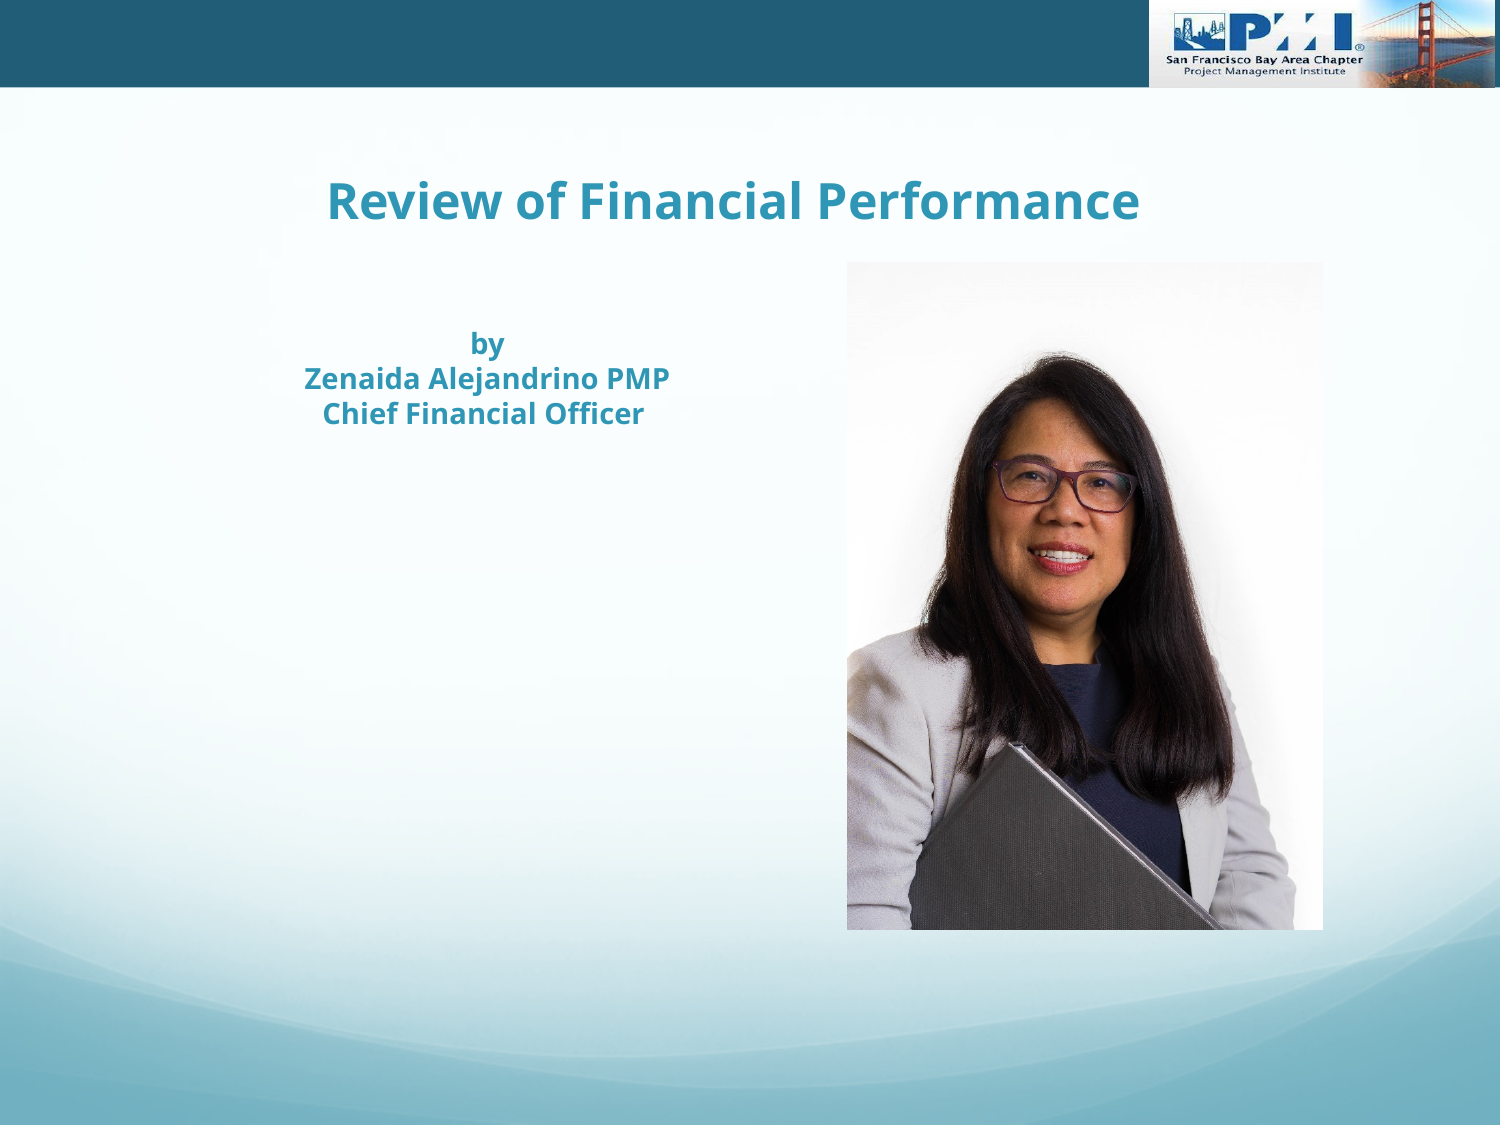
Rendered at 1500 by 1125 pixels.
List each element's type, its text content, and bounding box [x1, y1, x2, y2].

text_box Review of Financial Performance [311, 162, 1156, 238]
picture [1149, 0, 1496, 88]
picture [846, 261, 1323, 931]
text_box by Zenaida Alejandrino PMP Chief Financial Officer [174, 317, 800, 438]
text_box [0, 0, 1145, 89]
